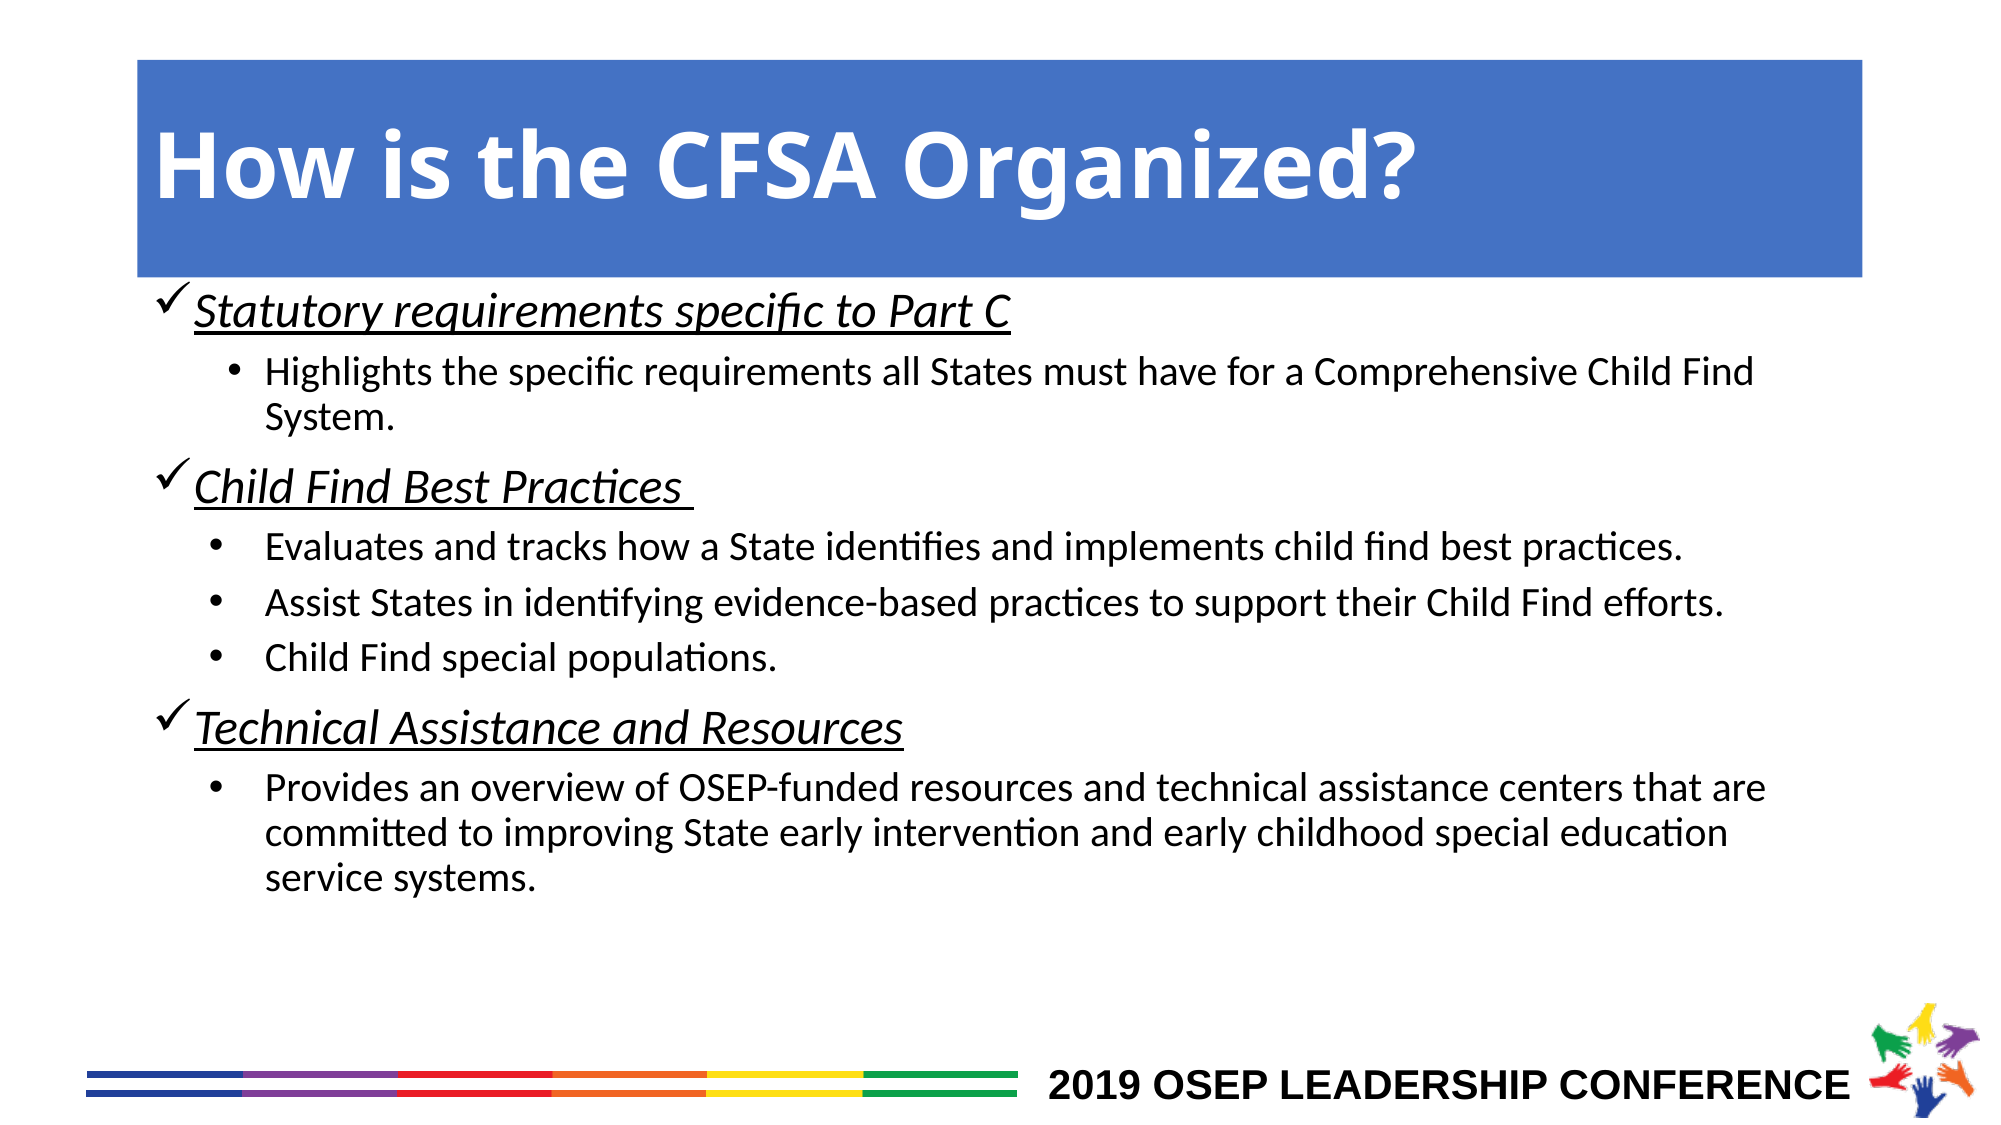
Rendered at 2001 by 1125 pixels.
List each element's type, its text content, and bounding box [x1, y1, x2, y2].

list Statutory requirements specific to Part C Highlights the specific requirements all States must have for a Comprehensive Child Find System. Child Find Best Practices Evaluates and tracks how a State identifies and implements child find best practices. Assist States in identifying evidence-based practices to support their Child Find efforts. Child Find special populations. Technical Assistance and Resources Provides an overview of OSEP-funded resources and technical assistance centers that are committed to improving State early intervention and early childhood special education service systems. [137, 278, 1863, 1088]
picture [87, 1071, 137, 1078]
title How is the CFSA Organized? [137, 59, 1863, 278]
picture [86, 1090, 1017, 1097]
picture [1869, 1003, 1980, 1118]
